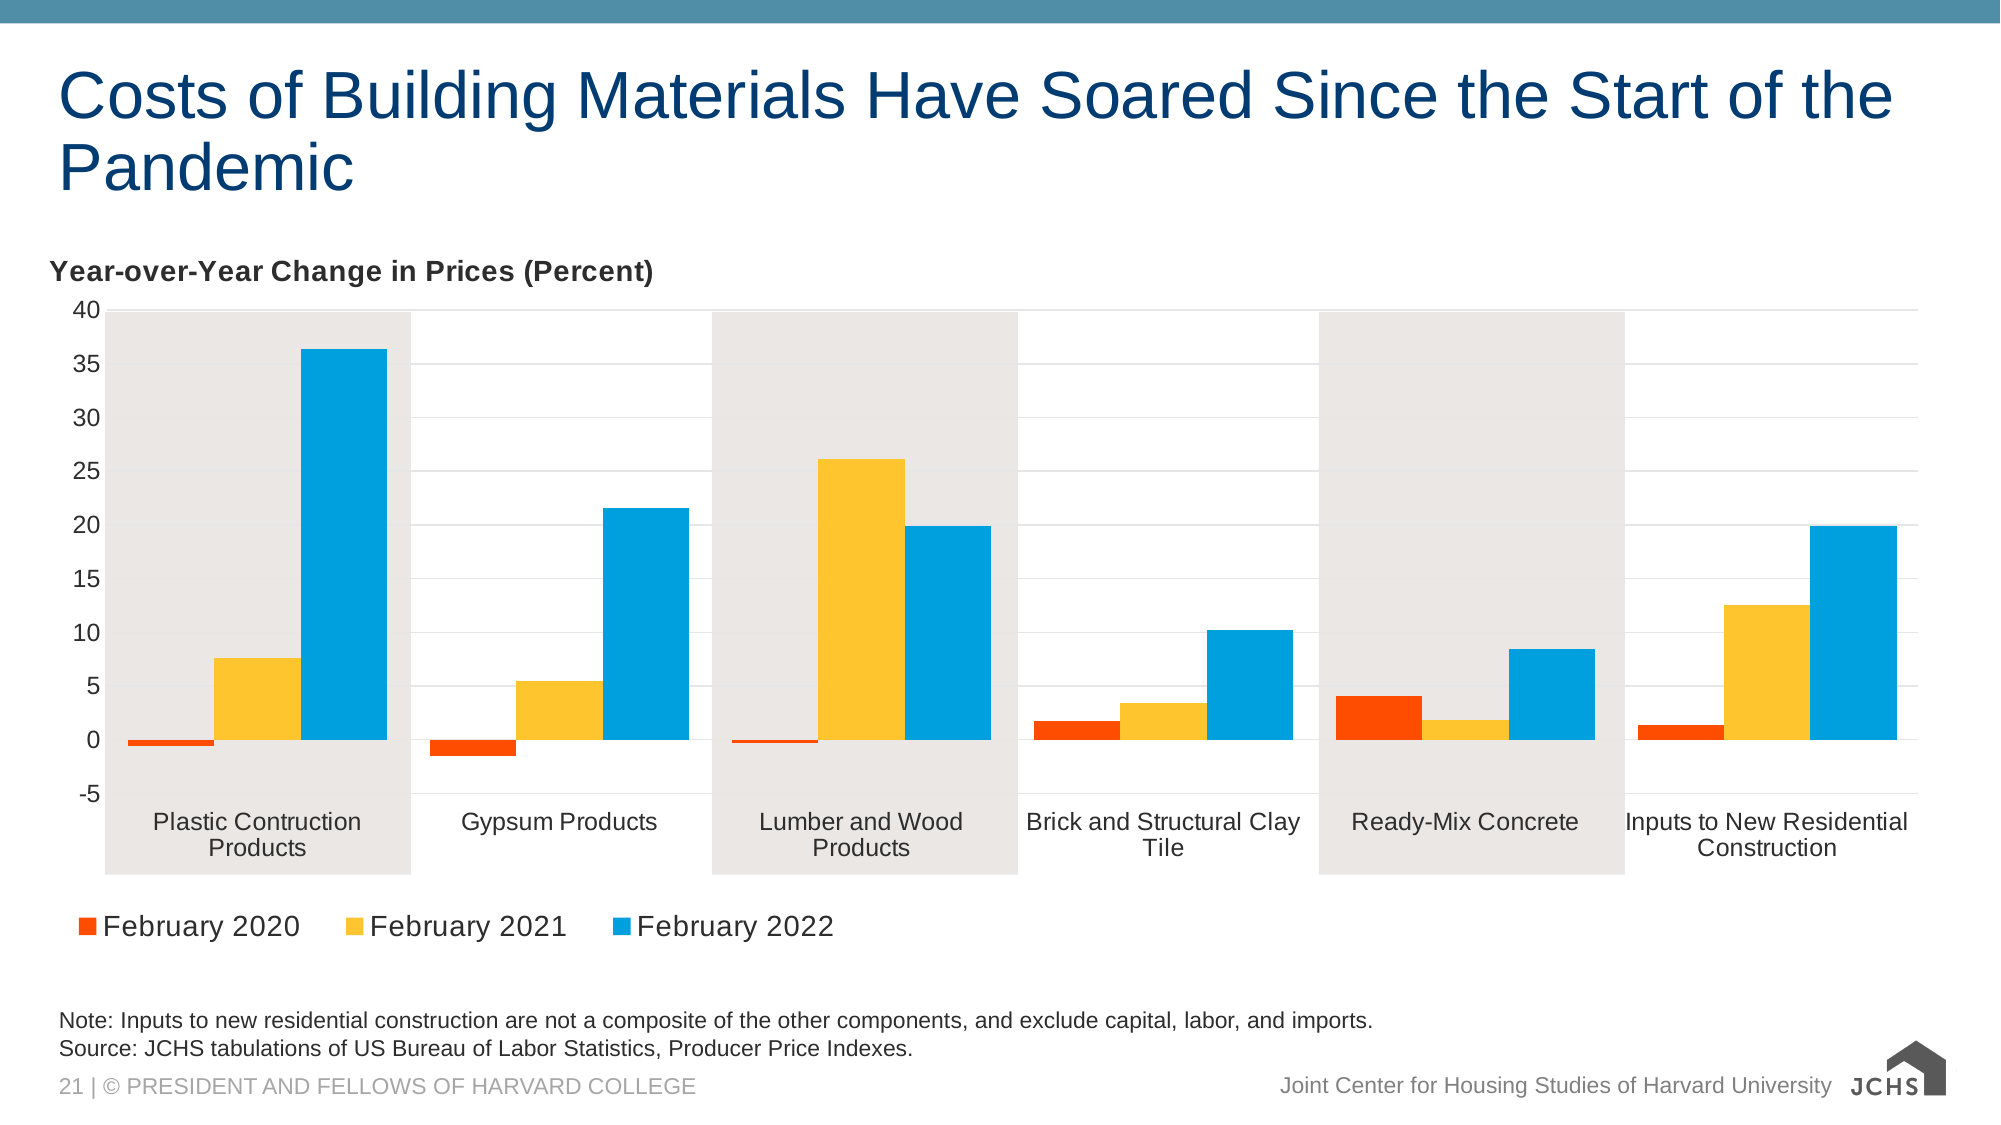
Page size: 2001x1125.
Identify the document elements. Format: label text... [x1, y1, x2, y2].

title Costs of Building Materials Have Soared Since the Start of the Pandemic [43, 59, 1942, 206]
picture [1839, 1031, 1957, 1105]
list Note: Inputs to new residential construction are not a composite of the other components, and exclude capital, labor, and imports. Source: JCHS tabulations of US Bureau of Labor Statistics, Producer Price Indexes. [43, 980, 1807, 1069]
chart [43, 233, 1942, 954]
